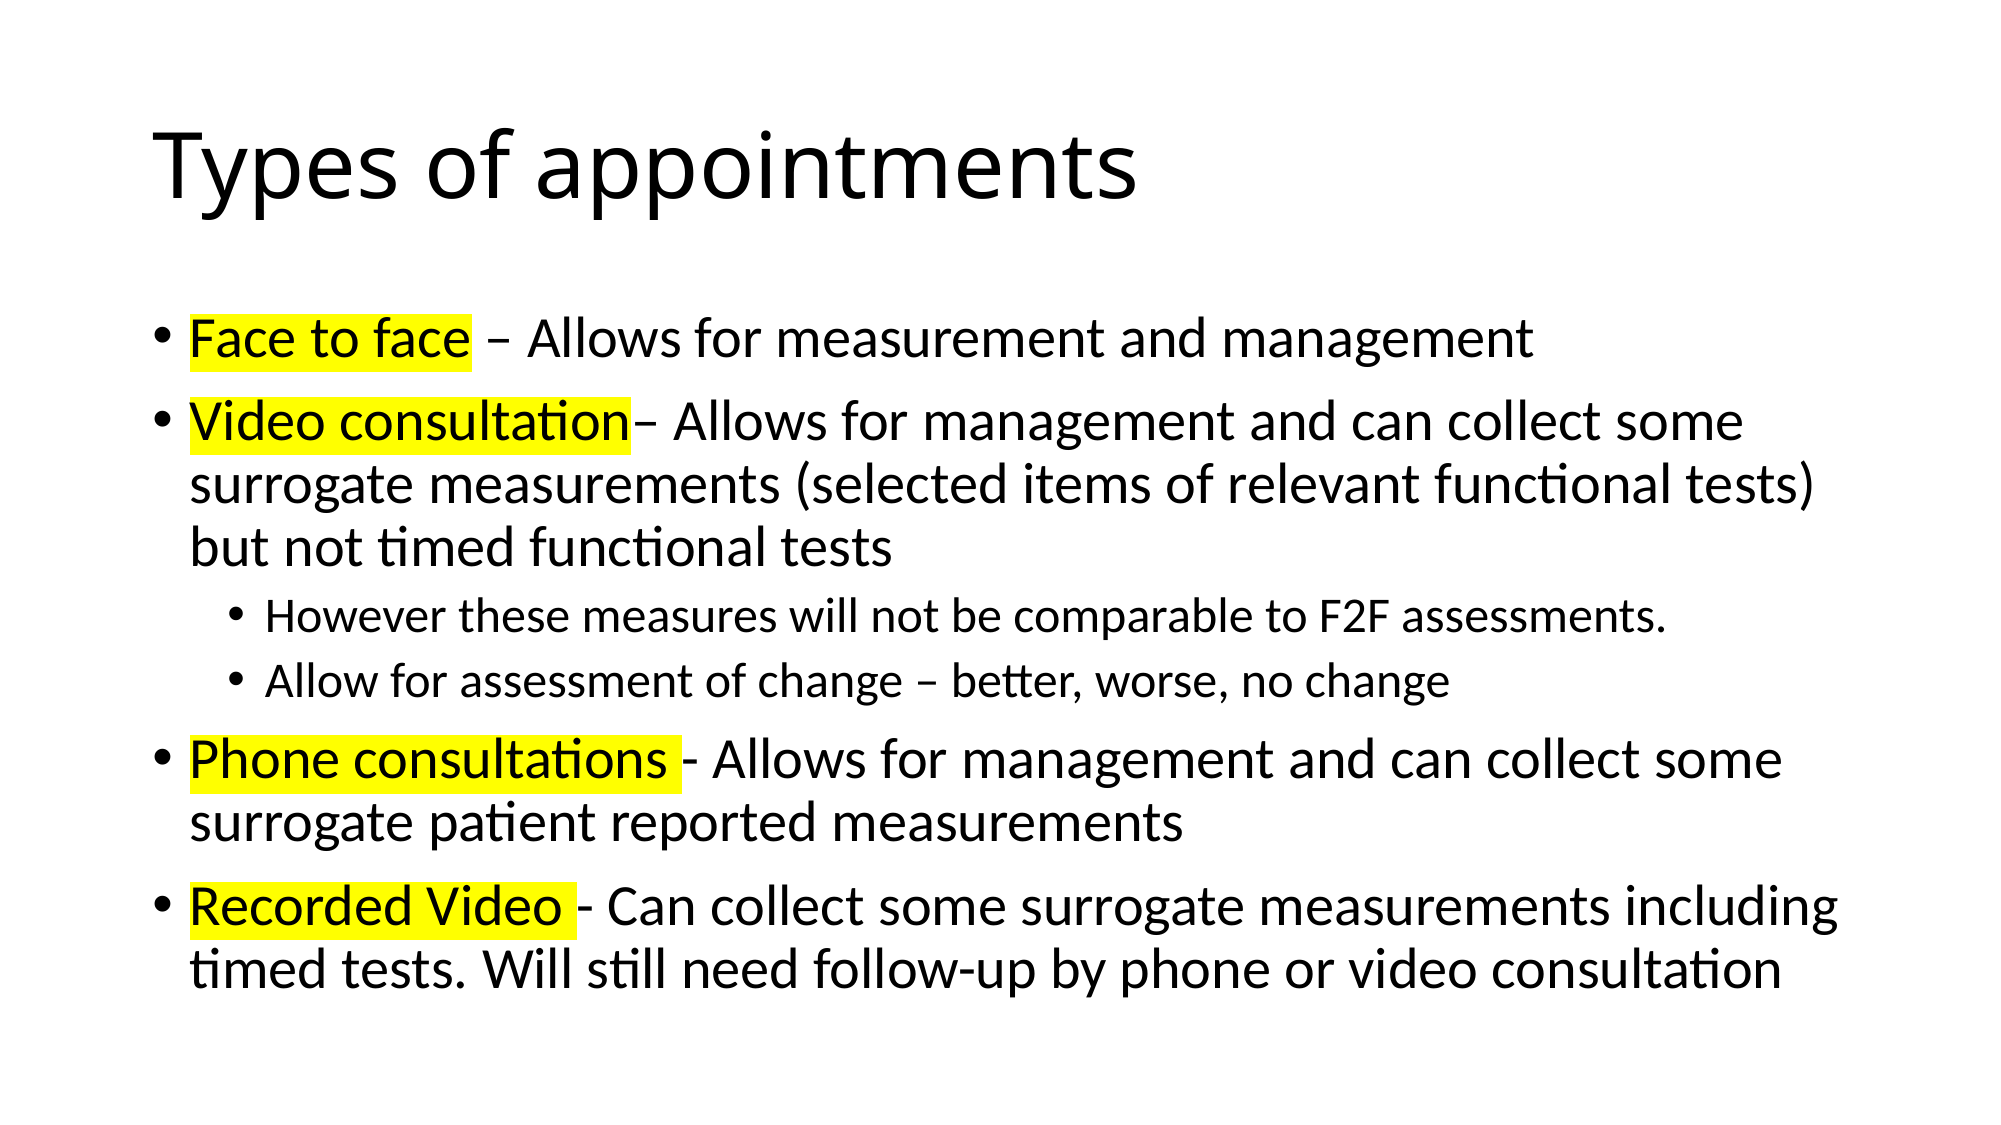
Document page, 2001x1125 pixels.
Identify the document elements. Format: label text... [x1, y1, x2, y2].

list Face to face – Allows for measurement and management Video consultation– Allows for management and can collect some surrogate measurements (selected items of relevant functional tests) but not timed functional tests However these measures will not be comparable to F2F assessments. Allow for assessment of change – better, worse, no change Phone consultations - Allows for management and can collect some surrogate patient reported measurements Recorded Video - Can collect some surrogate measurements including timed tests. Will still need follow-up by phone or video consultation [137, 299, 1863, 1014]
title Types of appointments [137, 59, 1863, 278]
